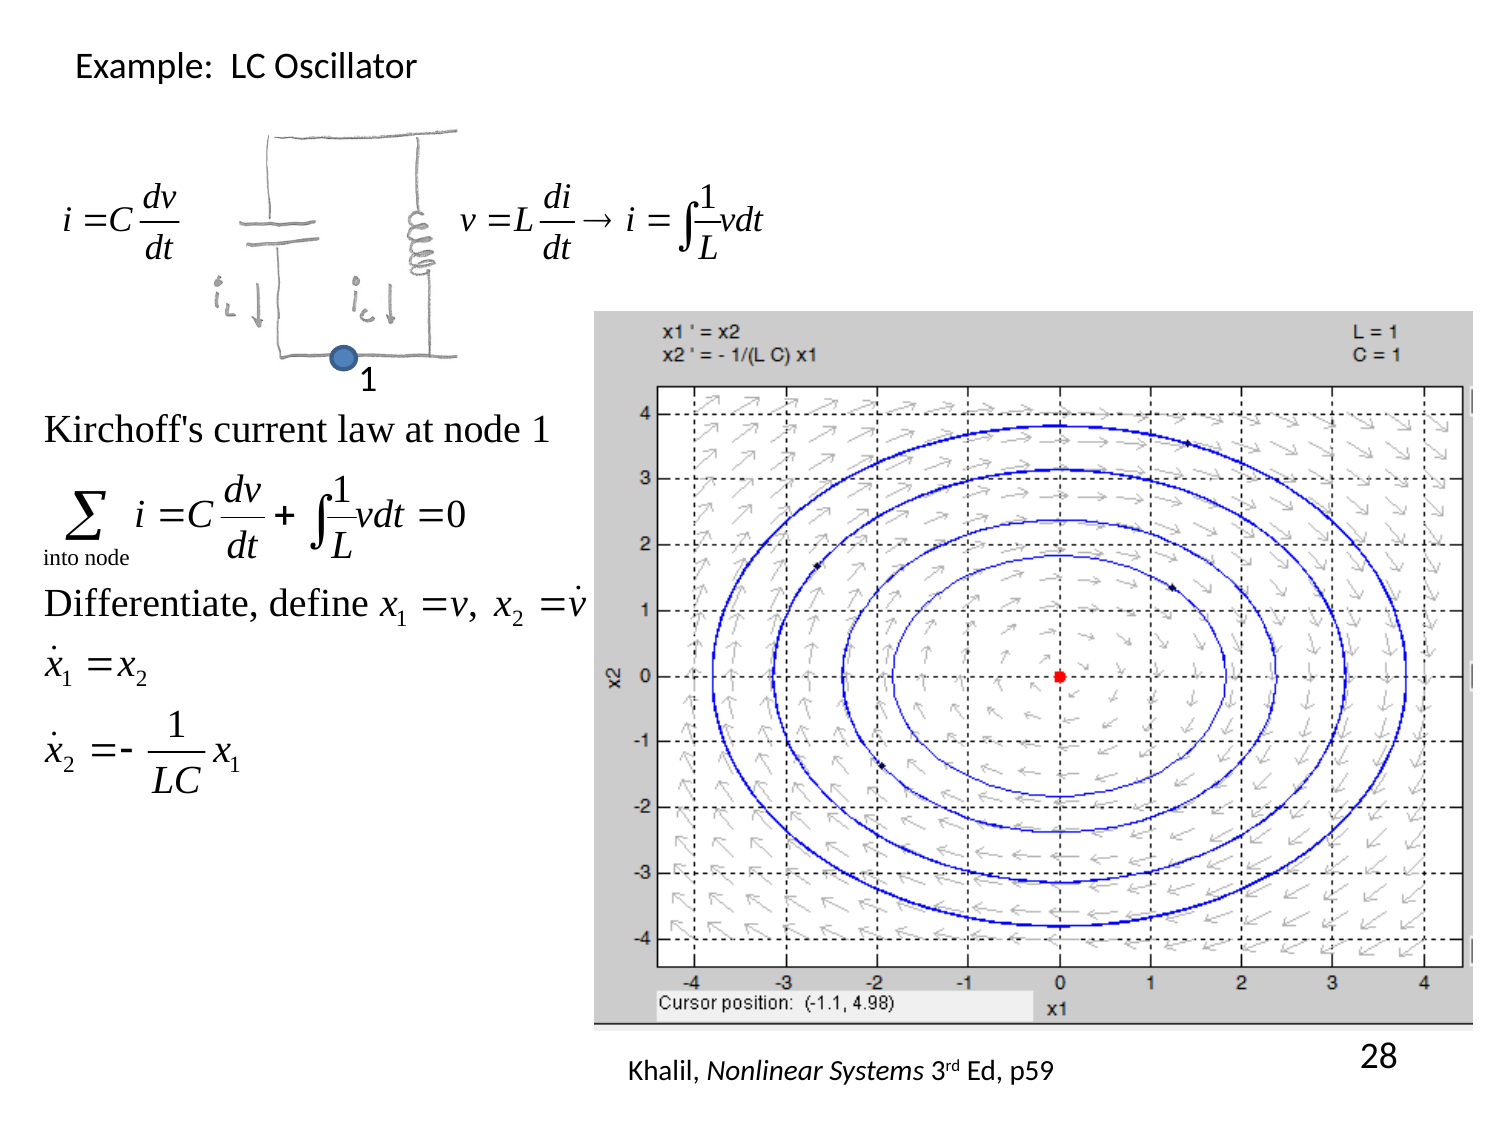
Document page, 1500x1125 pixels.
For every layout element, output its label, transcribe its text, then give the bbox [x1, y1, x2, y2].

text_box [36, 406, 594, 803]
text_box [57, 173, 188, 268]
picture [173, 33, 458, 406]
picture [593, 310, 1473, 1032]
text_box Example: LC Oscillator [60, 34, 170, 94]
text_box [454, 173, 772, 268]
text_box Khalil, Nonlinear Systems 3rd Ed, p59 [613, 1043, 1280, 1094]
